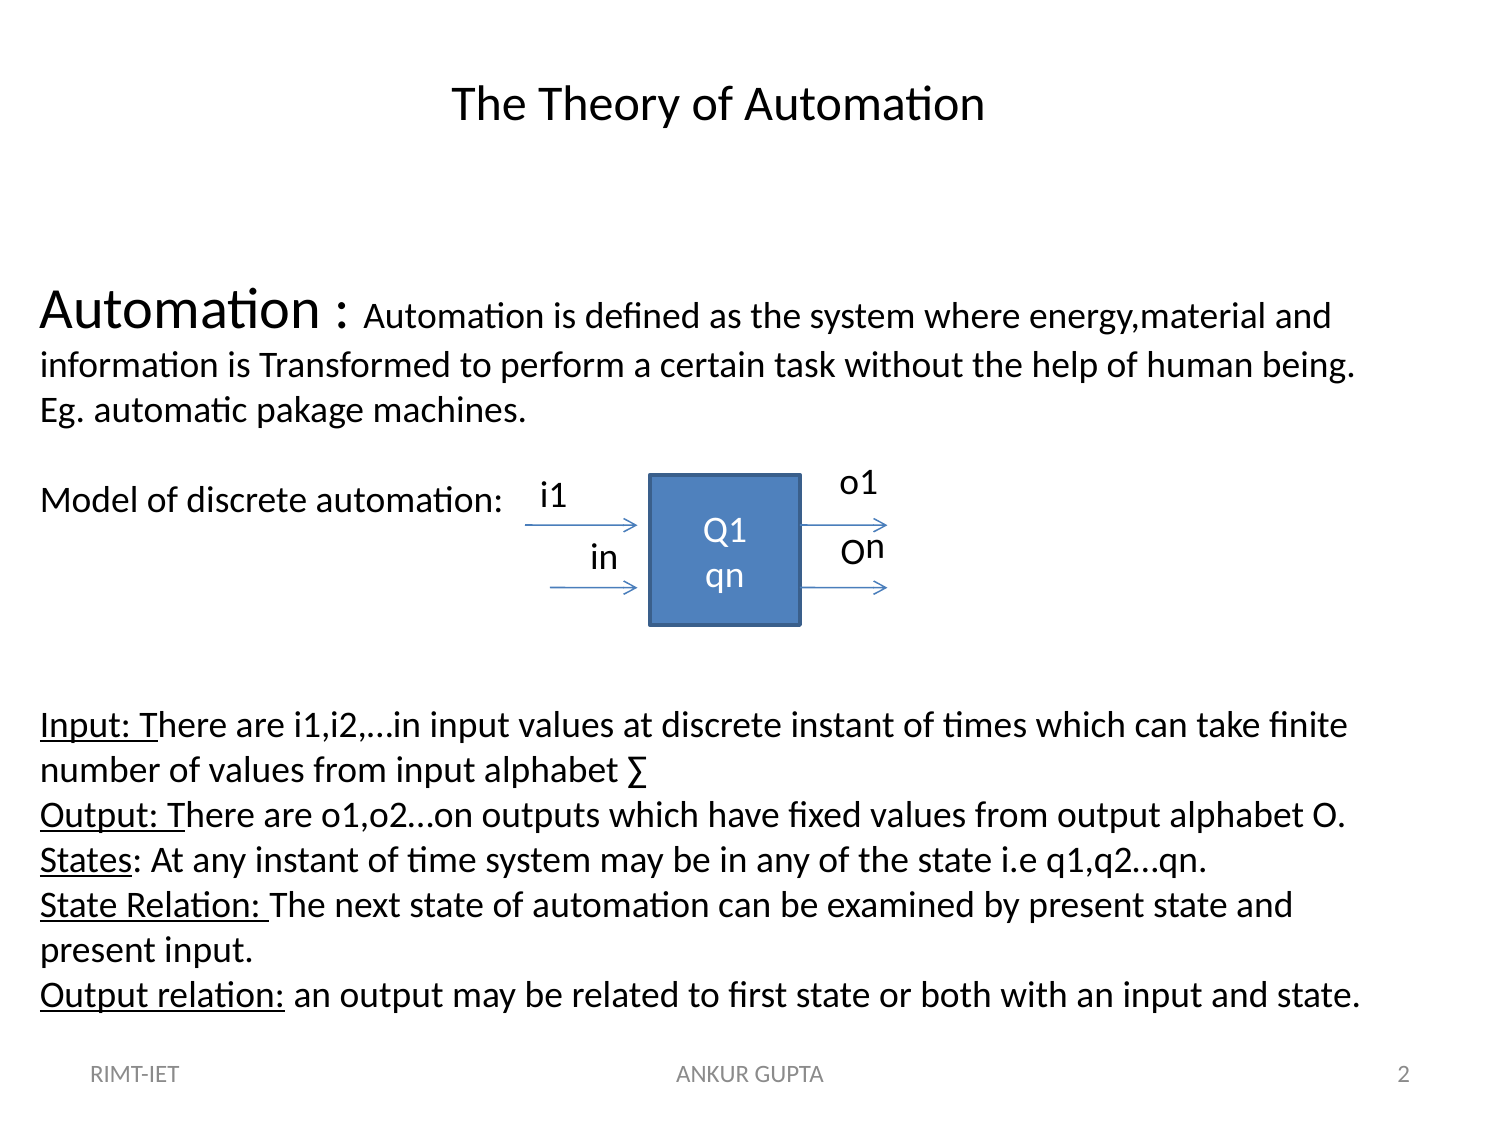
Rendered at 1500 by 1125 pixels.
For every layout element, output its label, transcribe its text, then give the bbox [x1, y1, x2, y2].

text_box in [575, 534, 634, 585]
text_box i1 [524, 462, 600, 523]
slide_number 2 [1074, 1042, 1425, 1103]
text_box Q1 qn [648, 473, 802, 627]
text_box o1 [824, 449, 893, 510]
text_box The Theory of Automation [312, 63, 1125, 198]
text_box uO [800, 525, 900, 586]
slide_number RIMT-IET [75, 1042, 425, 1103]
text_box Automation : Automation is defined as the system where energy,material and information is Transformed to perform a certain task without the help of human being. Eg. automatic pakage machines. Model of discrete automation: Input: There are i1,i2,…in input values at discrete instant of times which can take finite number of values from input alphabet ∑ Output: There are o1,o2…on outputs which have fixed values from output alphabet O. States: At any instant of time system may be in any of the state i.e q1,q2…qn. State Relation: The next state of automation can be examined by present state and present input. Output relation: an output may be related to first state or both with an input and state. [24, 262, 1413, 1113]
footer ANKUR GUPTA [512, 1042, 988, 1103]
